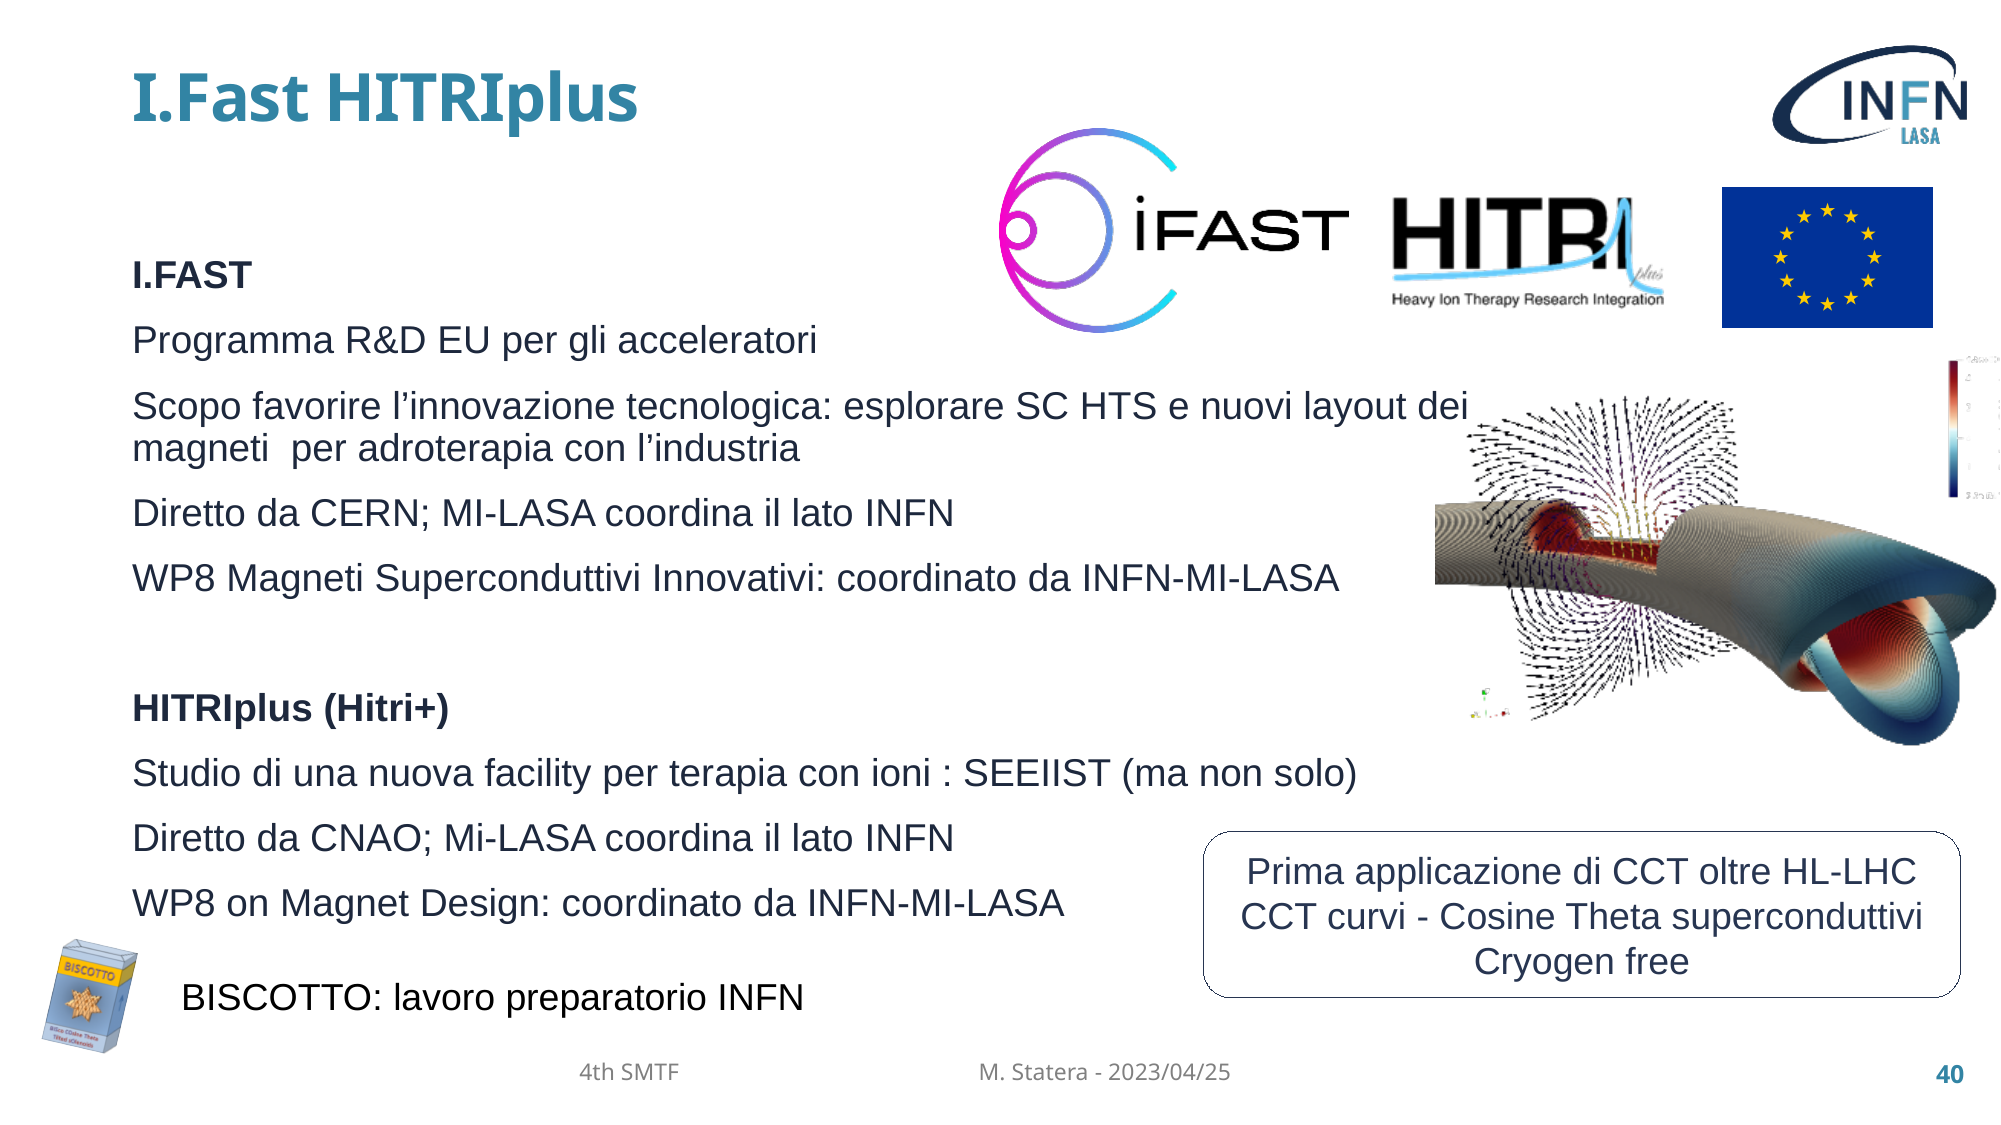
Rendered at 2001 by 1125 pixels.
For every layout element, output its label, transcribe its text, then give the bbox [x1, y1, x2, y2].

slide_number 40 [1728, 1045, 1980, 1106]
list I.FAST Programma R&D EU per gli acceleratori Scopo favorire l’innovazione tecnologica: esplorare SC HTS e nuovi layout dei magneti per adroterapia con l’industria Diretto da CERN; MI-LASA coordina il lato INFN WP8 Magneti Superconduttivi Innovativi: coordinato da INFN-MI-LASA HITRIplus (Hitri+) Studio di una nuova facility per terapia con ioni : SEEIIST (ma non solo) Diretto da CNAO; Mi-LASA coordina il lato INFN WP8 on Magnet Design: coordinato da INFN-MI-LASA [117, 247, 1588, 936]
picture [1721, 187, 1934, 329]
footer 4th SMTF M. Statera - 2023/04/25 [564, 1042, 1535, 1103]
picture [42, 937, 137, 1055]
picture [1434, 355, 2000, 770]
picture [1359, 165, 1694, 333]
title I.Fast HITRIplus [117, 40, 1776, 160]
picture [999, 128, 1349, 333]
text_box Prima applicazione di CCT oltre HL-LHC CCT curvi - Cosine Theta superconduttivi Cryogen free [1203, 831, 1961, 998]
text_box BISCOTTO: lavoro preparatorio INFN [166, 965, 821, 1025]
picture [1776, 40, 2000, 160]
